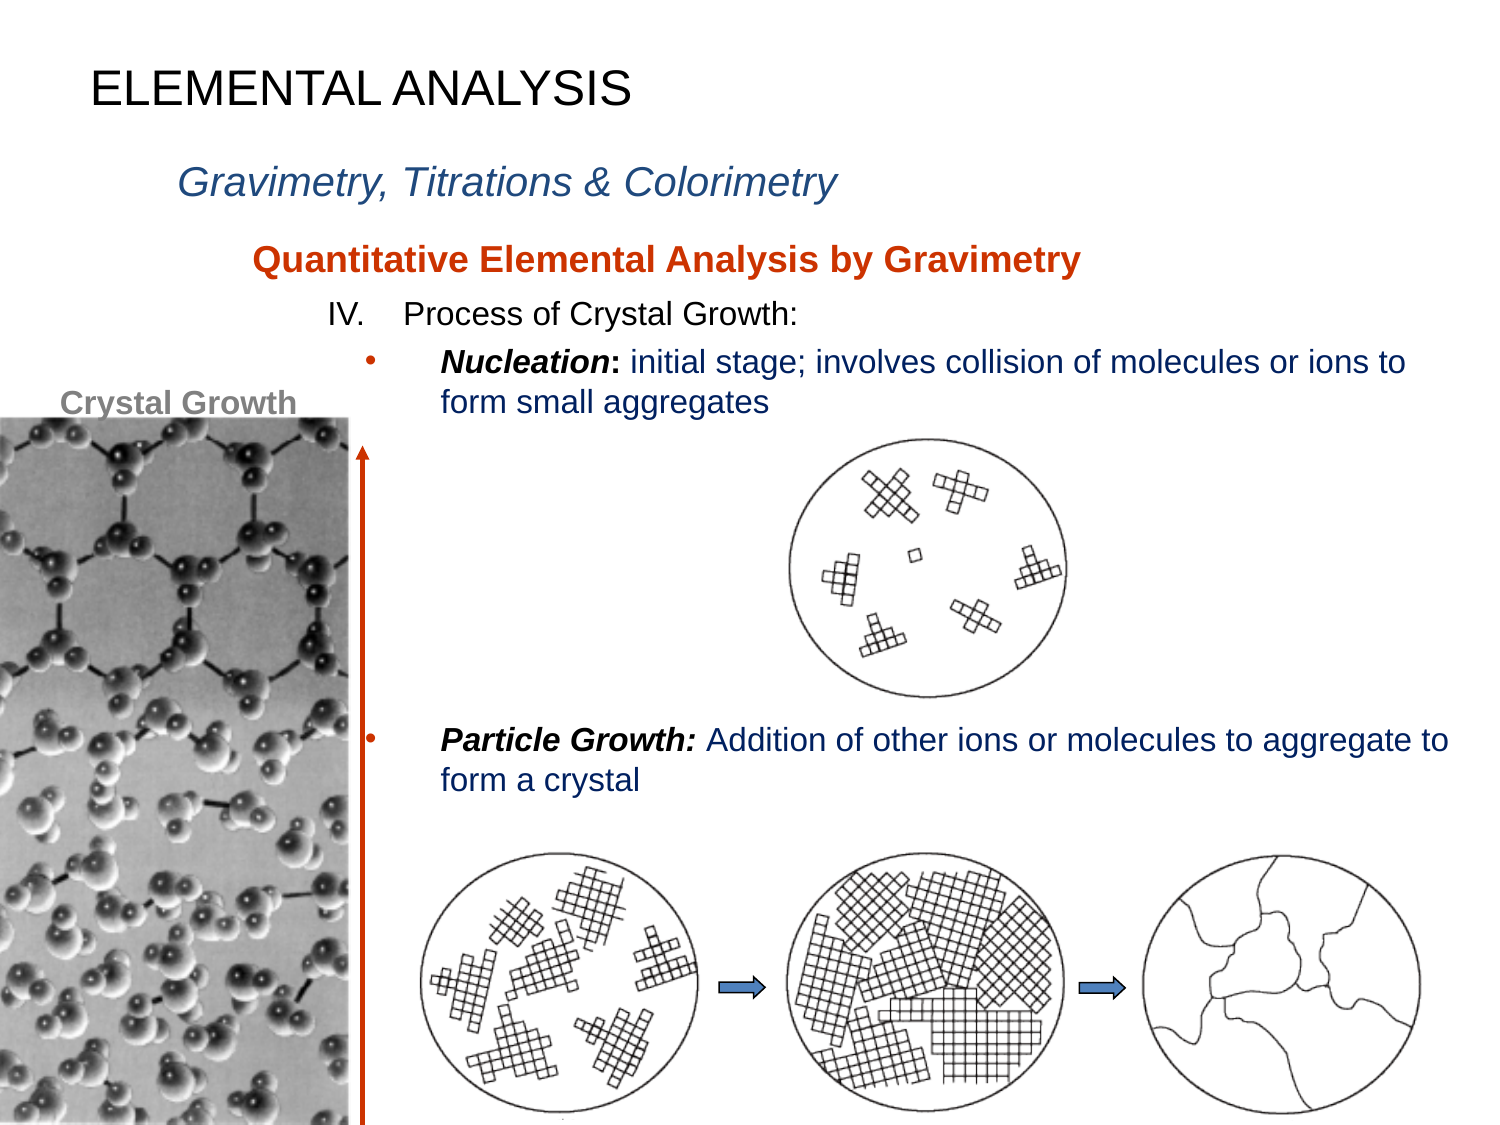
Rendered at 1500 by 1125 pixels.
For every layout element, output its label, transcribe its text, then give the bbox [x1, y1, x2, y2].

picture [748, 412, 1080, 700]
text_box ELEMENTAL ANALYSIS [74, 12, 1425, 125]
picture [0, 416, 352, 1125]
text_box Gravimetry, Titrations & Colorimetry Quantitative Elemental Analysis by Gravimetry IV. Process of Crystal Growth: Nucleation: initial stage; involves collision of molecules or ions to form small aggregates Particle Growth: Addition of other ions or molecules to aggregate to form a crystal [162, 147, 1475, 806]
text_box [404, 839, 1451, 1121]
text_box [357, 445, 369, 1125]
text_box Crystal Growth [45, 373, 338, 415]
